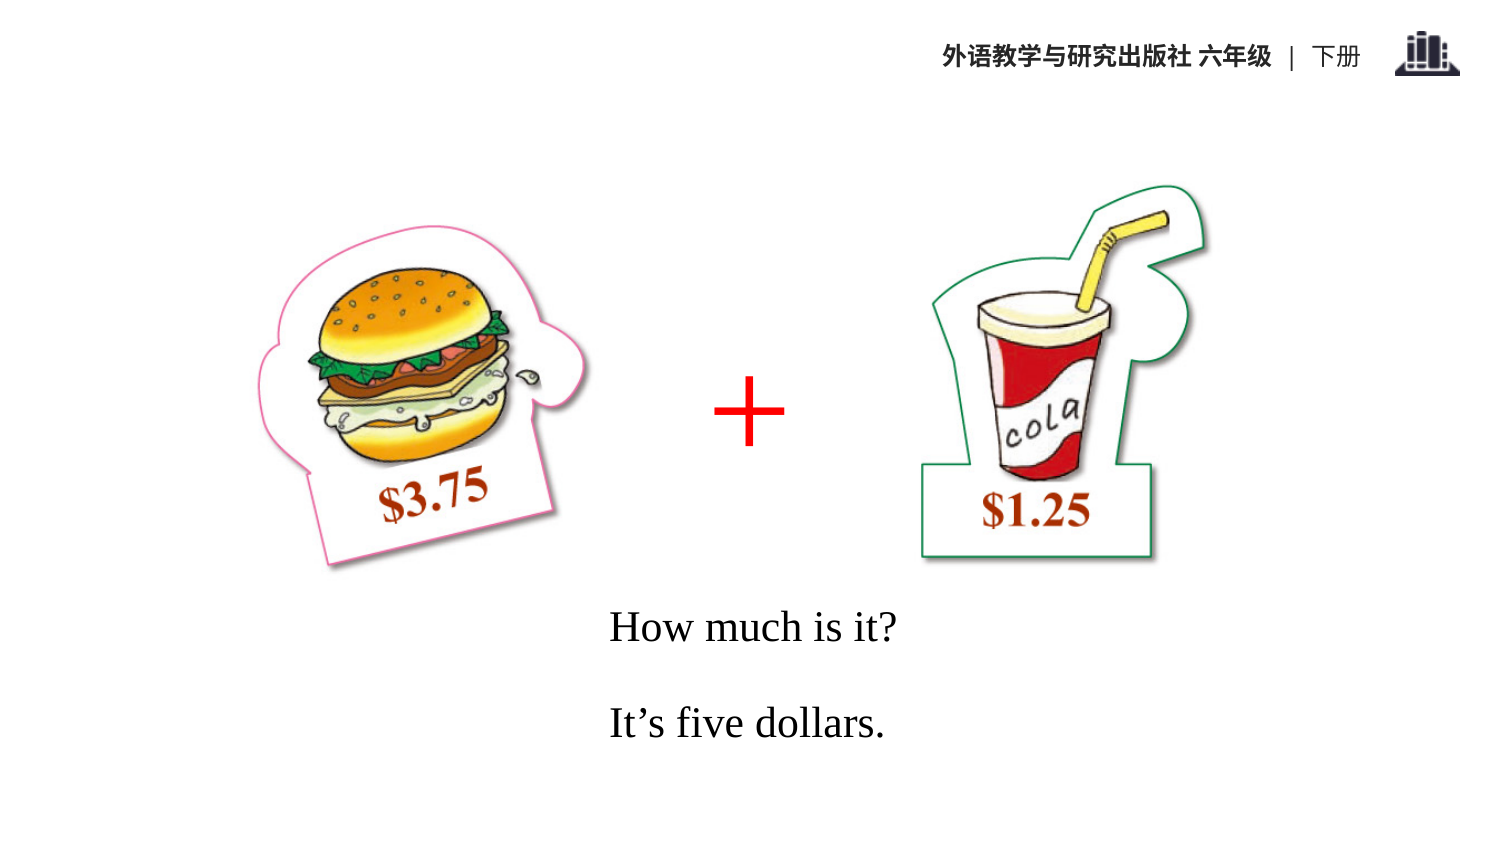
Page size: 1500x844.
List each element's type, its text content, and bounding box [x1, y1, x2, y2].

picture [875, 178, 1303, 592]
text_box + [696, 305, 804, 497]
picture [222, 212, 646, 592]
text_box How much is it? [597, 591, 1154, 656]
picture [1395, 31, 1460, 76]
text_box It’s five dollars. [597, 688, 1154, 752]
